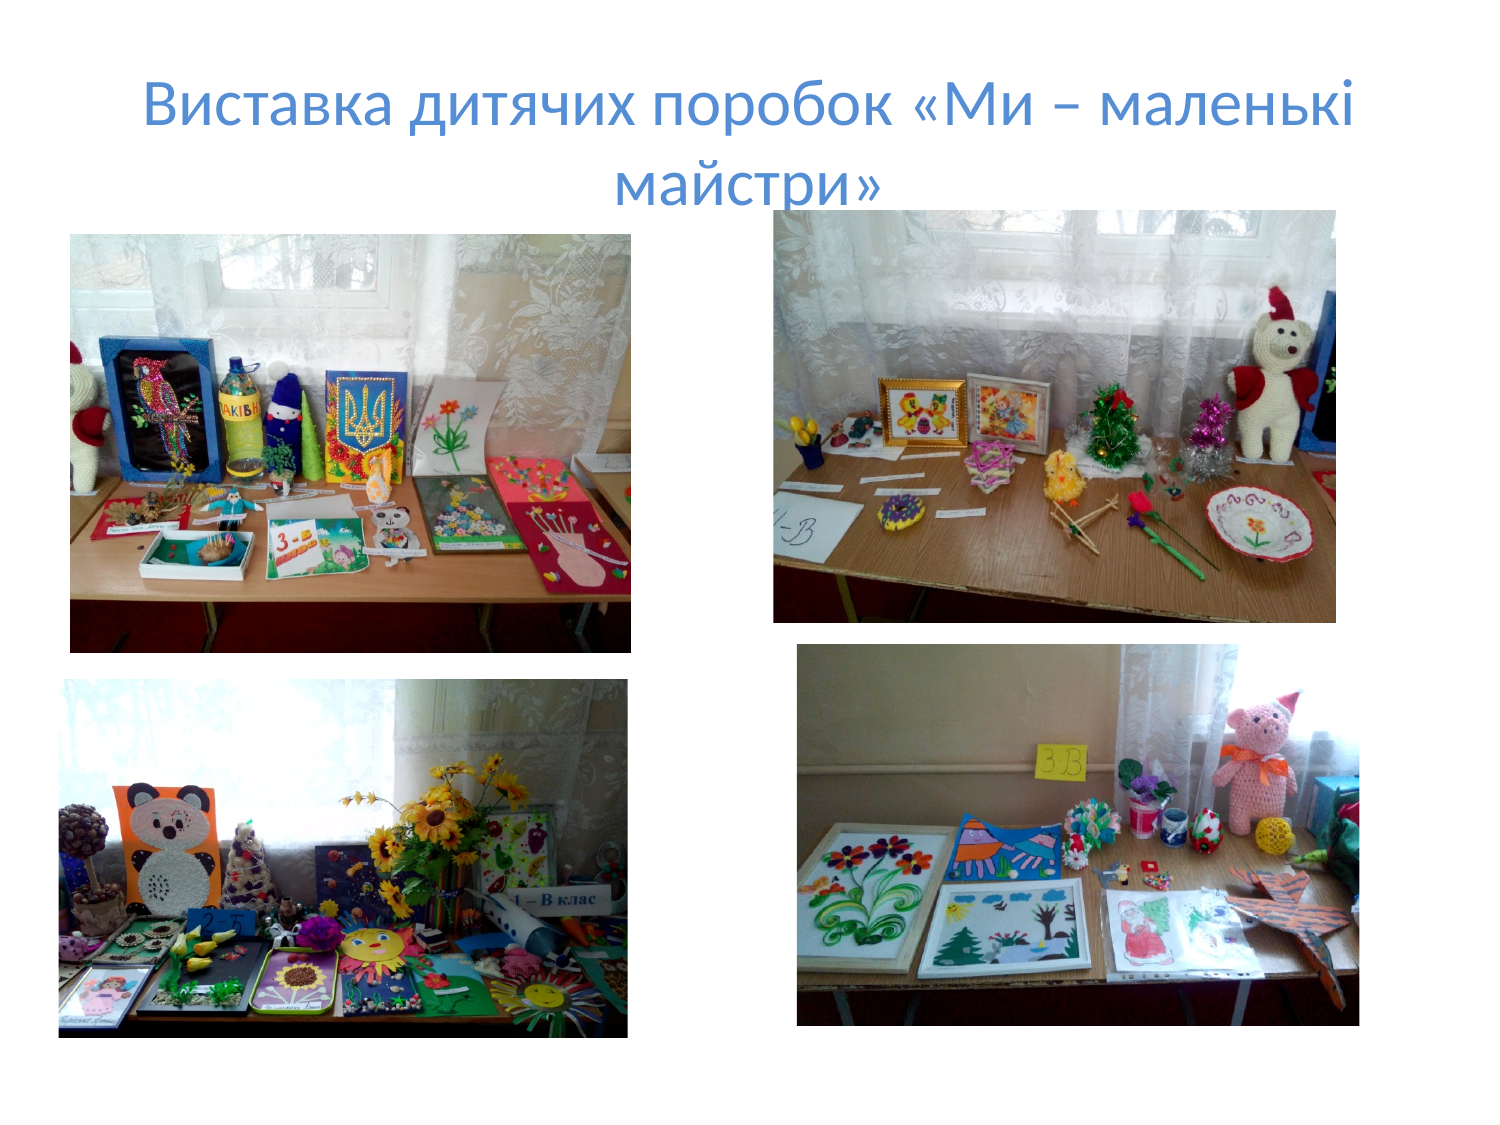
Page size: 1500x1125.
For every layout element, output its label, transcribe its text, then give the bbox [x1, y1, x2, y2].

picture [773, 210, 1337, 623]
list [70, 234, 631, 654]
picture [58, 679, 628, 1038]
title Виставка дитячих поробок «Ми – маленькі майстри» [75, 45, 1425, 233]
picture [796, 644, 1360, 1026]
